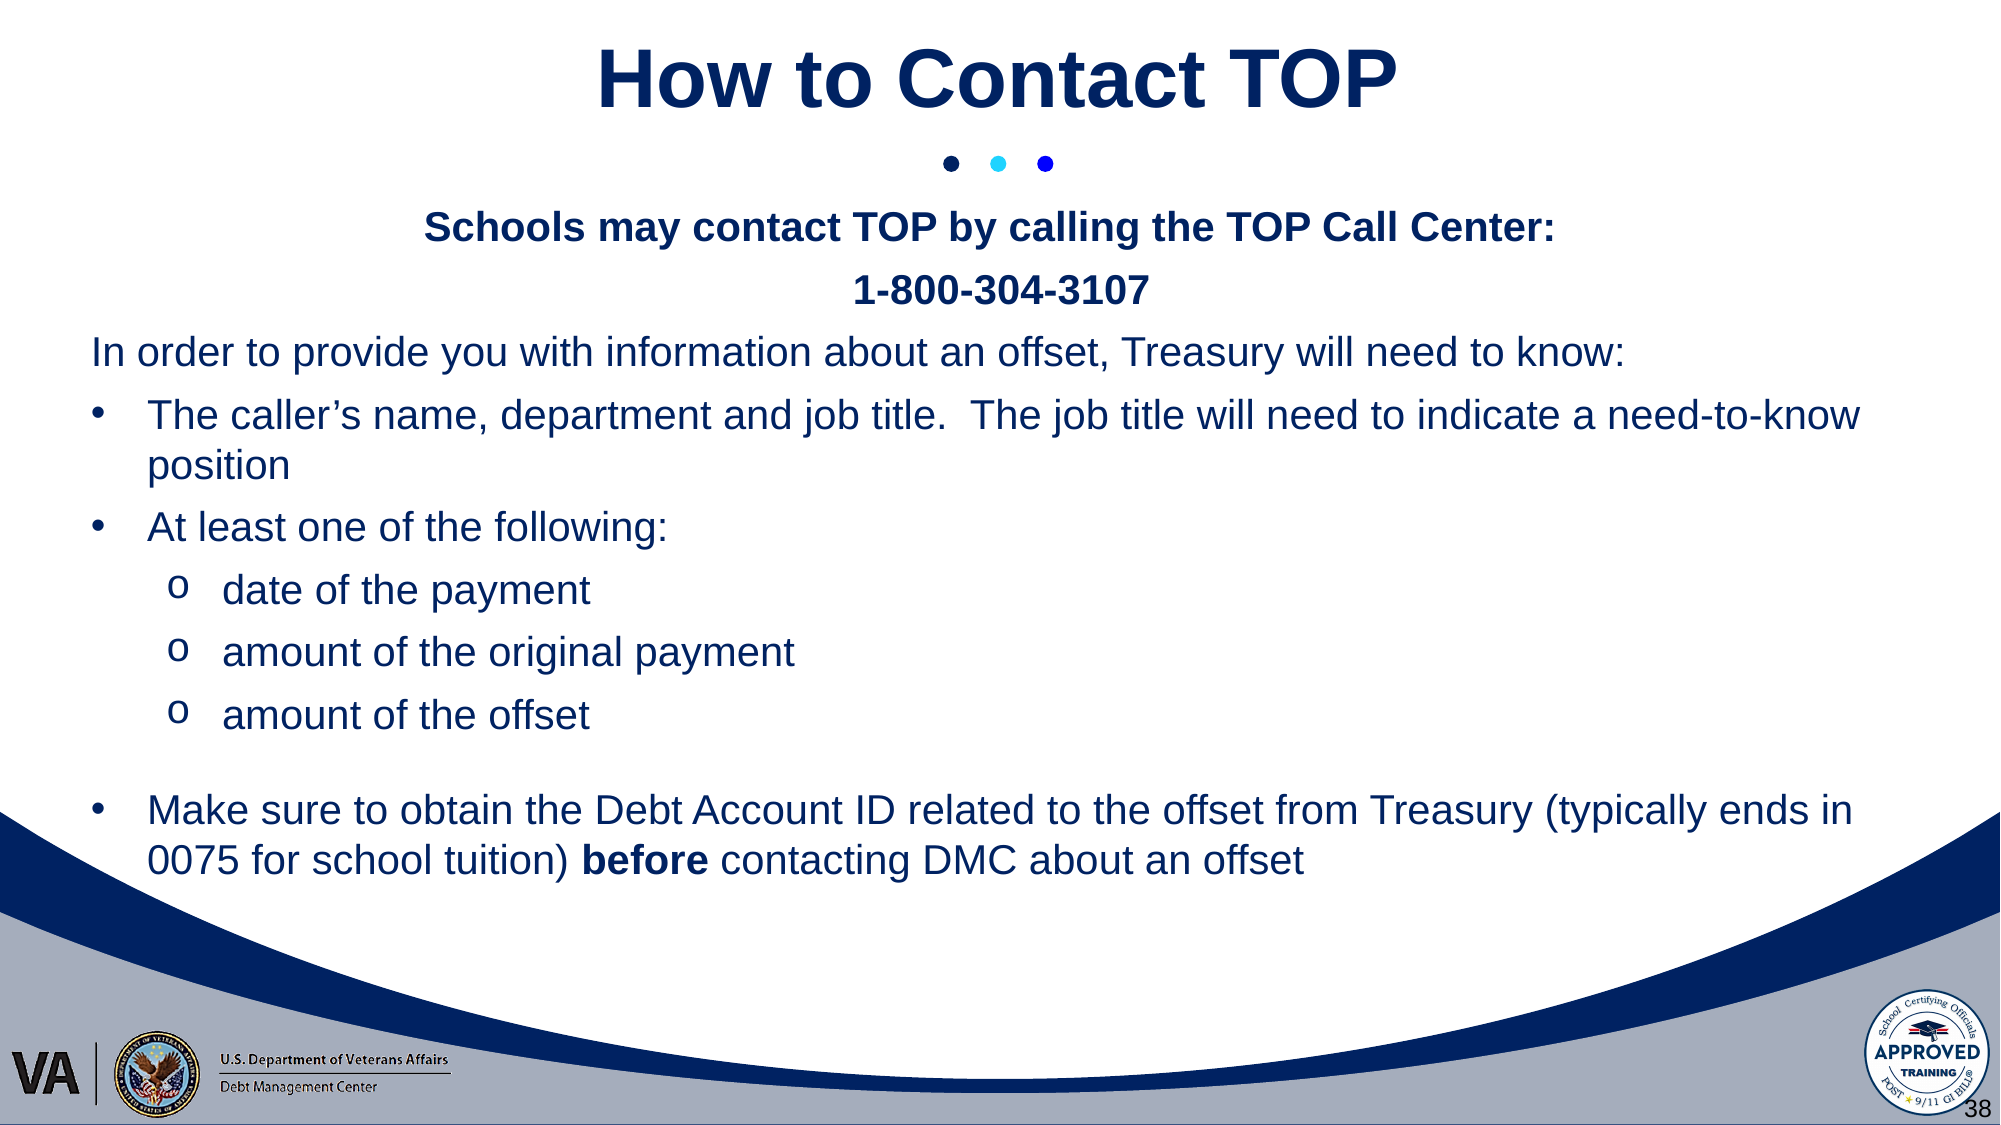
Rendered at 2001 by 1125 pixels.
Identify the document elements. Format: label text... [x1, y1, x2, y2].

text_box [943, 155, 1054, 172]
picture [0, 1016, 484, 1125]
text_box Schools may contact TOP by calling the TOP Call Center: 1-800-304-3107 In order to provide you with information about an offset, Treasury will need to know: The caller’s name, department and job title. The job title will need to indicate a need-to-know position At least one of the following: date of the payment amount of the original payment amount of the offset Make sure to obtain the Debt Account ID related to the offset from Treasury (typically ends in 0075 for school tuition) before contacting DMC about an offset [90, 199, 1890, 811]
text_box How to Contact TOP [98, 35, 1898, 126]
picture [1864, 989, 1990, 1116]
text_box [0, 811, 2000, 1125]
